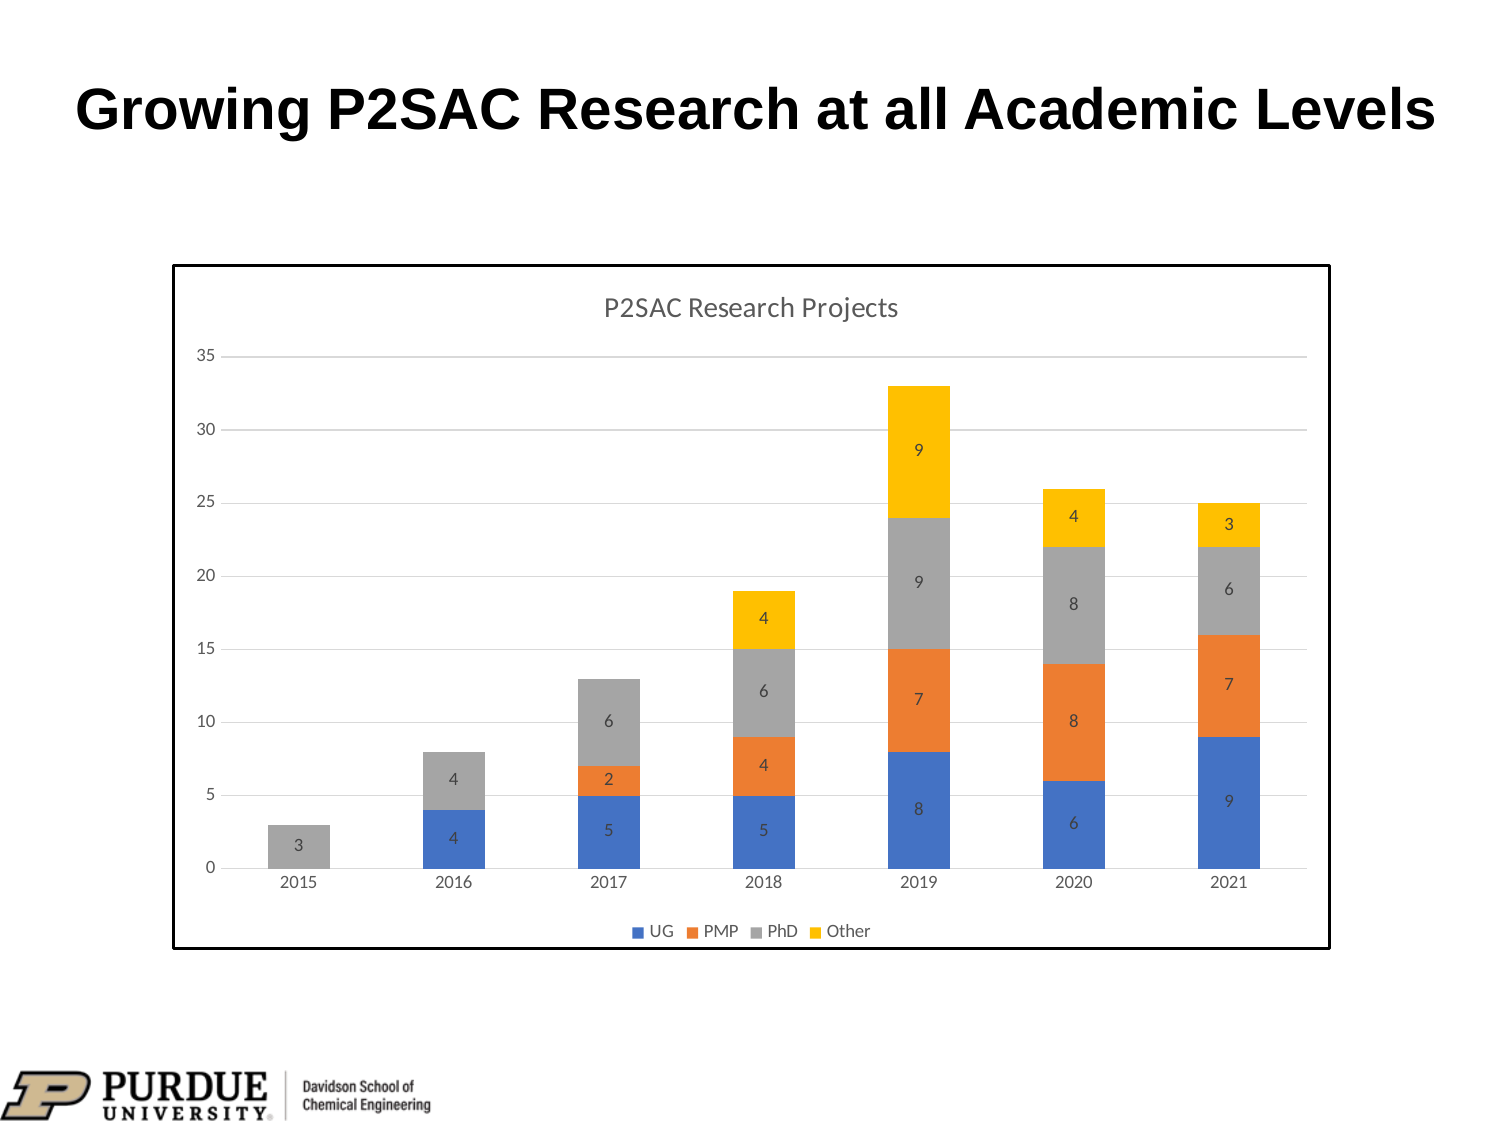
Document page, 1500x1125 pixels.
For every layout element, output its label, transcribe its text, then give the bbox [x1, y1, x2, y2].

chart [171, 263, 1332, 951]
title Growing P2SAC Research at all Academic Levels [60, 56, 1481, 157]
picture [0, 1069, 509, 1125]
